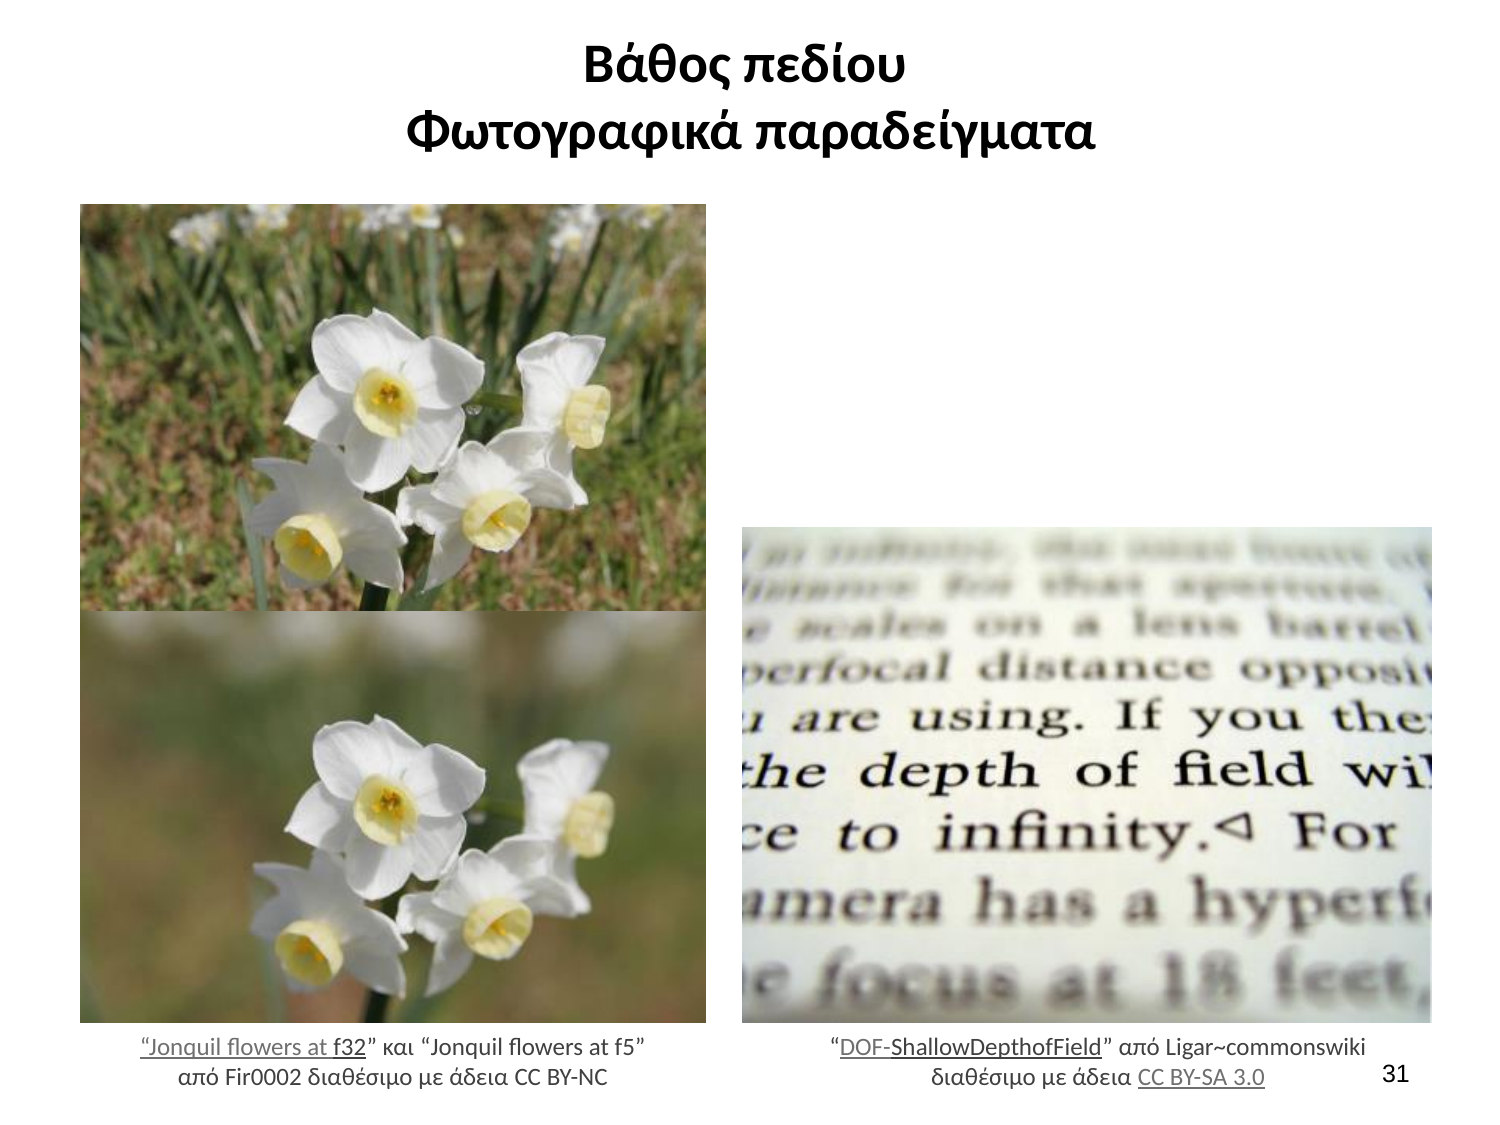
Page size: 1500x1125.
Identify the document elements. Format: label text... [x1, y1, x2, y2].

text_box “DOF-ShallowDepthofField” από Ligar~commonswiki διαθέσιμο με άδεια CC BY-SA 3.0 [803, 1031, 1393, 1098]
picture [742, 526, 1433, 1024]
title Βάθος πεδίου Φωτογραφικά παραδείγματα [76, 19, 1427, 169]
picture [80, 203, 706, 1024]
text_box “Jonquil flowers at f32” και “Jonquil flowers at f5” από Fir0002 διαθέσιμο με άδεια CC BY-NC [98, 1031, 687, 1098]
slide_number 30 [1074, 1042, 1425, 1103]
